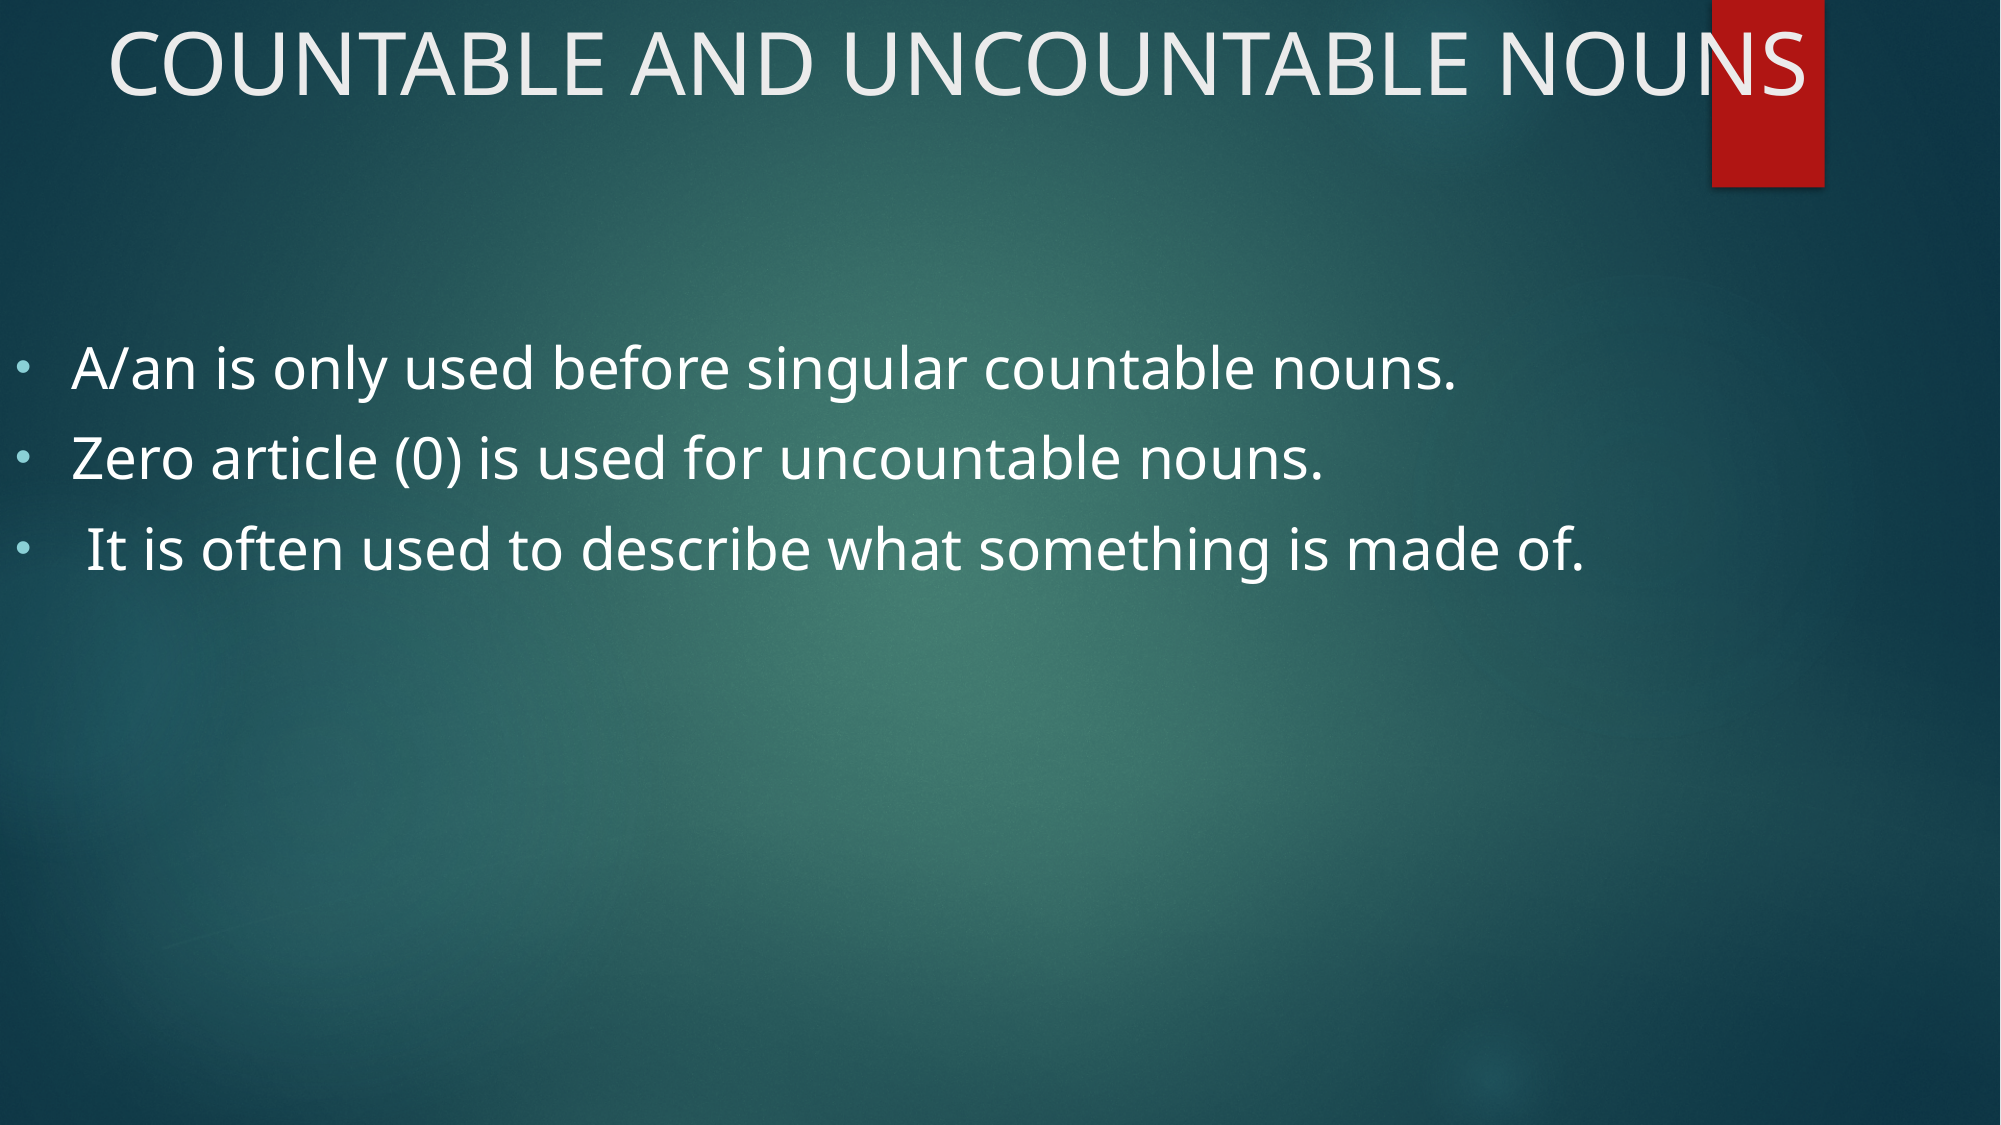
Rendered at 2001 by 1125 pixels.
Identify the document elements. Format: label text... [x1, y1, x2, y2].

title COUNTABLE AND UNCOUNTABLE NOUNS [0, 0, 2000, 232]
list A/an is only used before singular countable nouns. Zero article (0) is used for uncountable nouns. It is often used to describe what something is made of. [0, 232, 2000, 1125]
